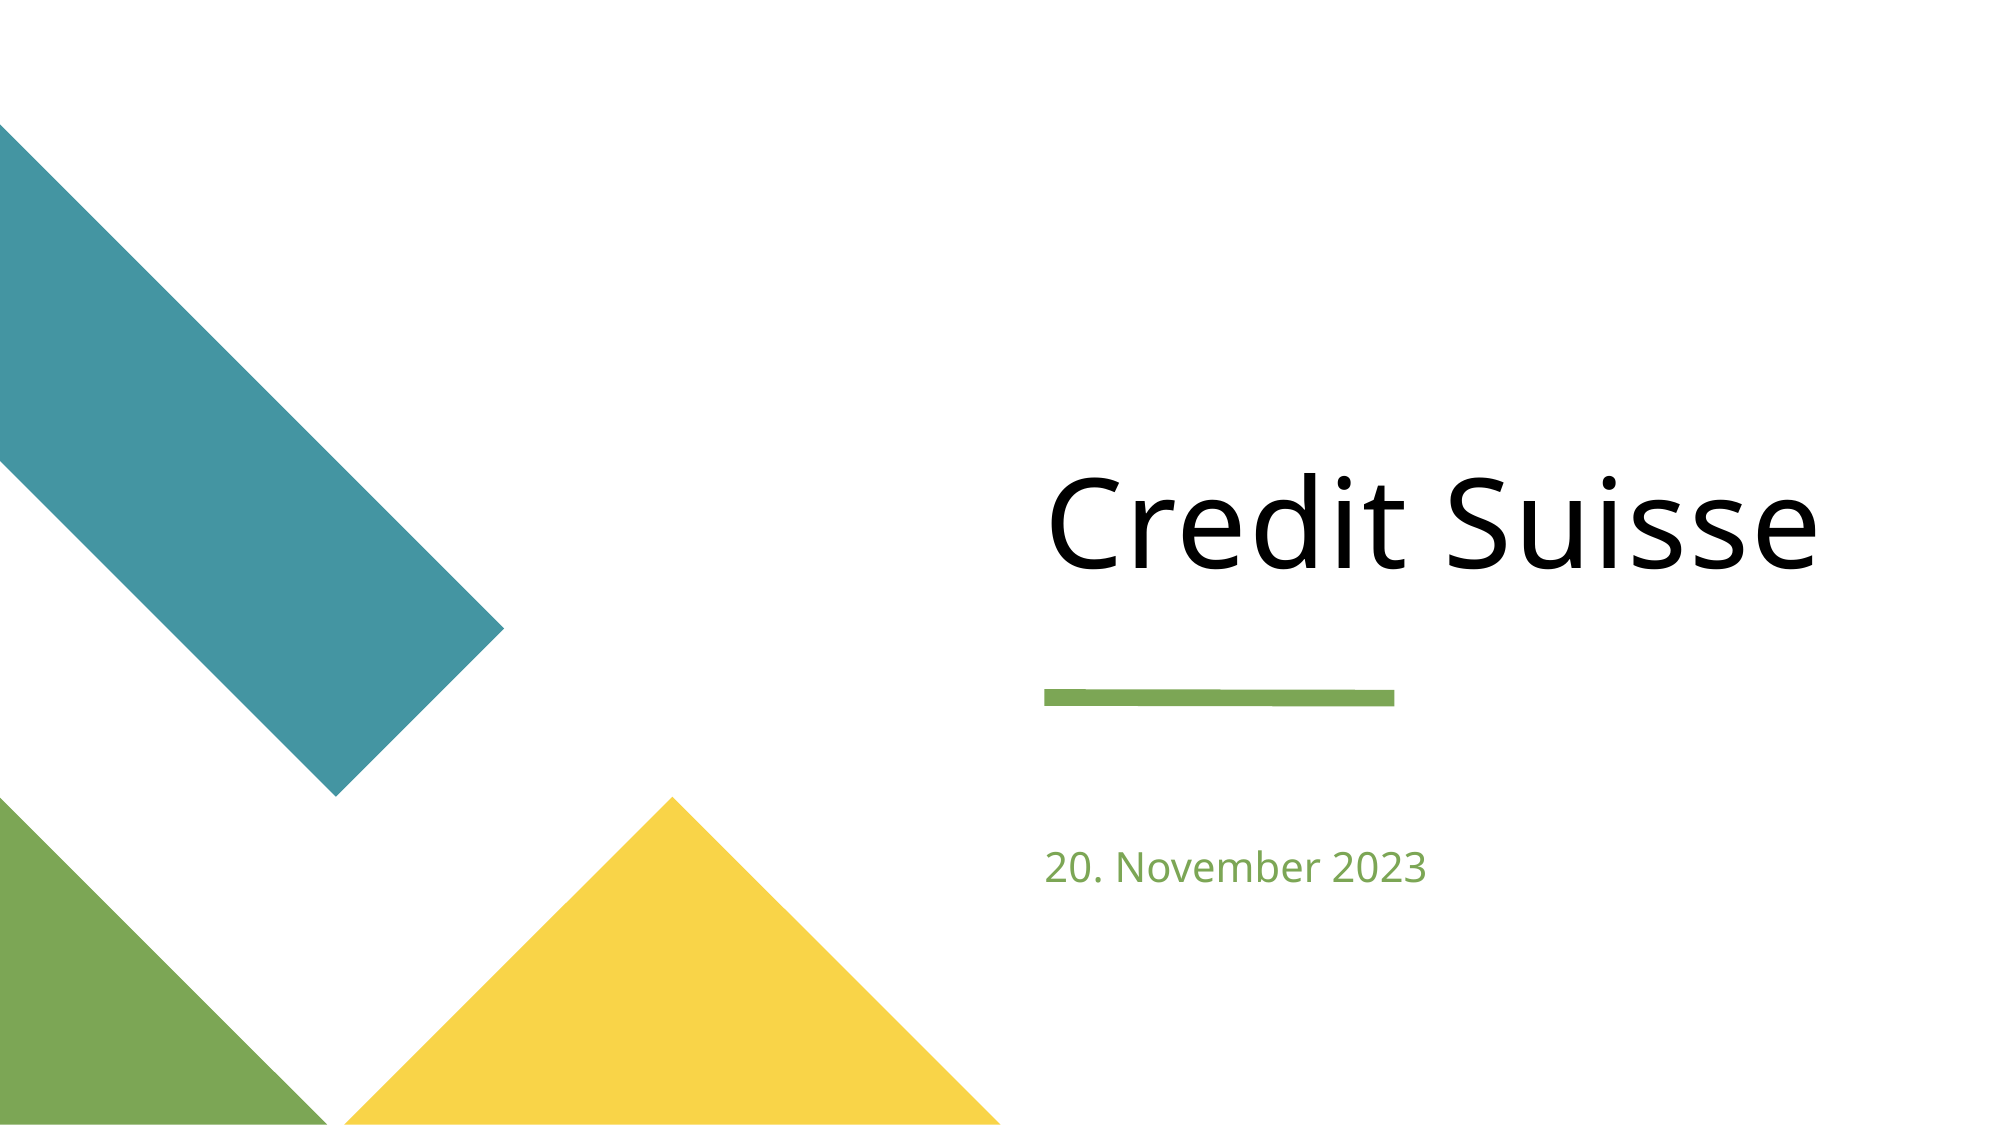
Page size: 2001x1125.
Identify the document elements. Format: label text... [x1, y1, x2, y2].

list 20. November 2023 [1044, 710, 1946, 867]
title Credit Suisse [1044, 347, 1946, 596]
